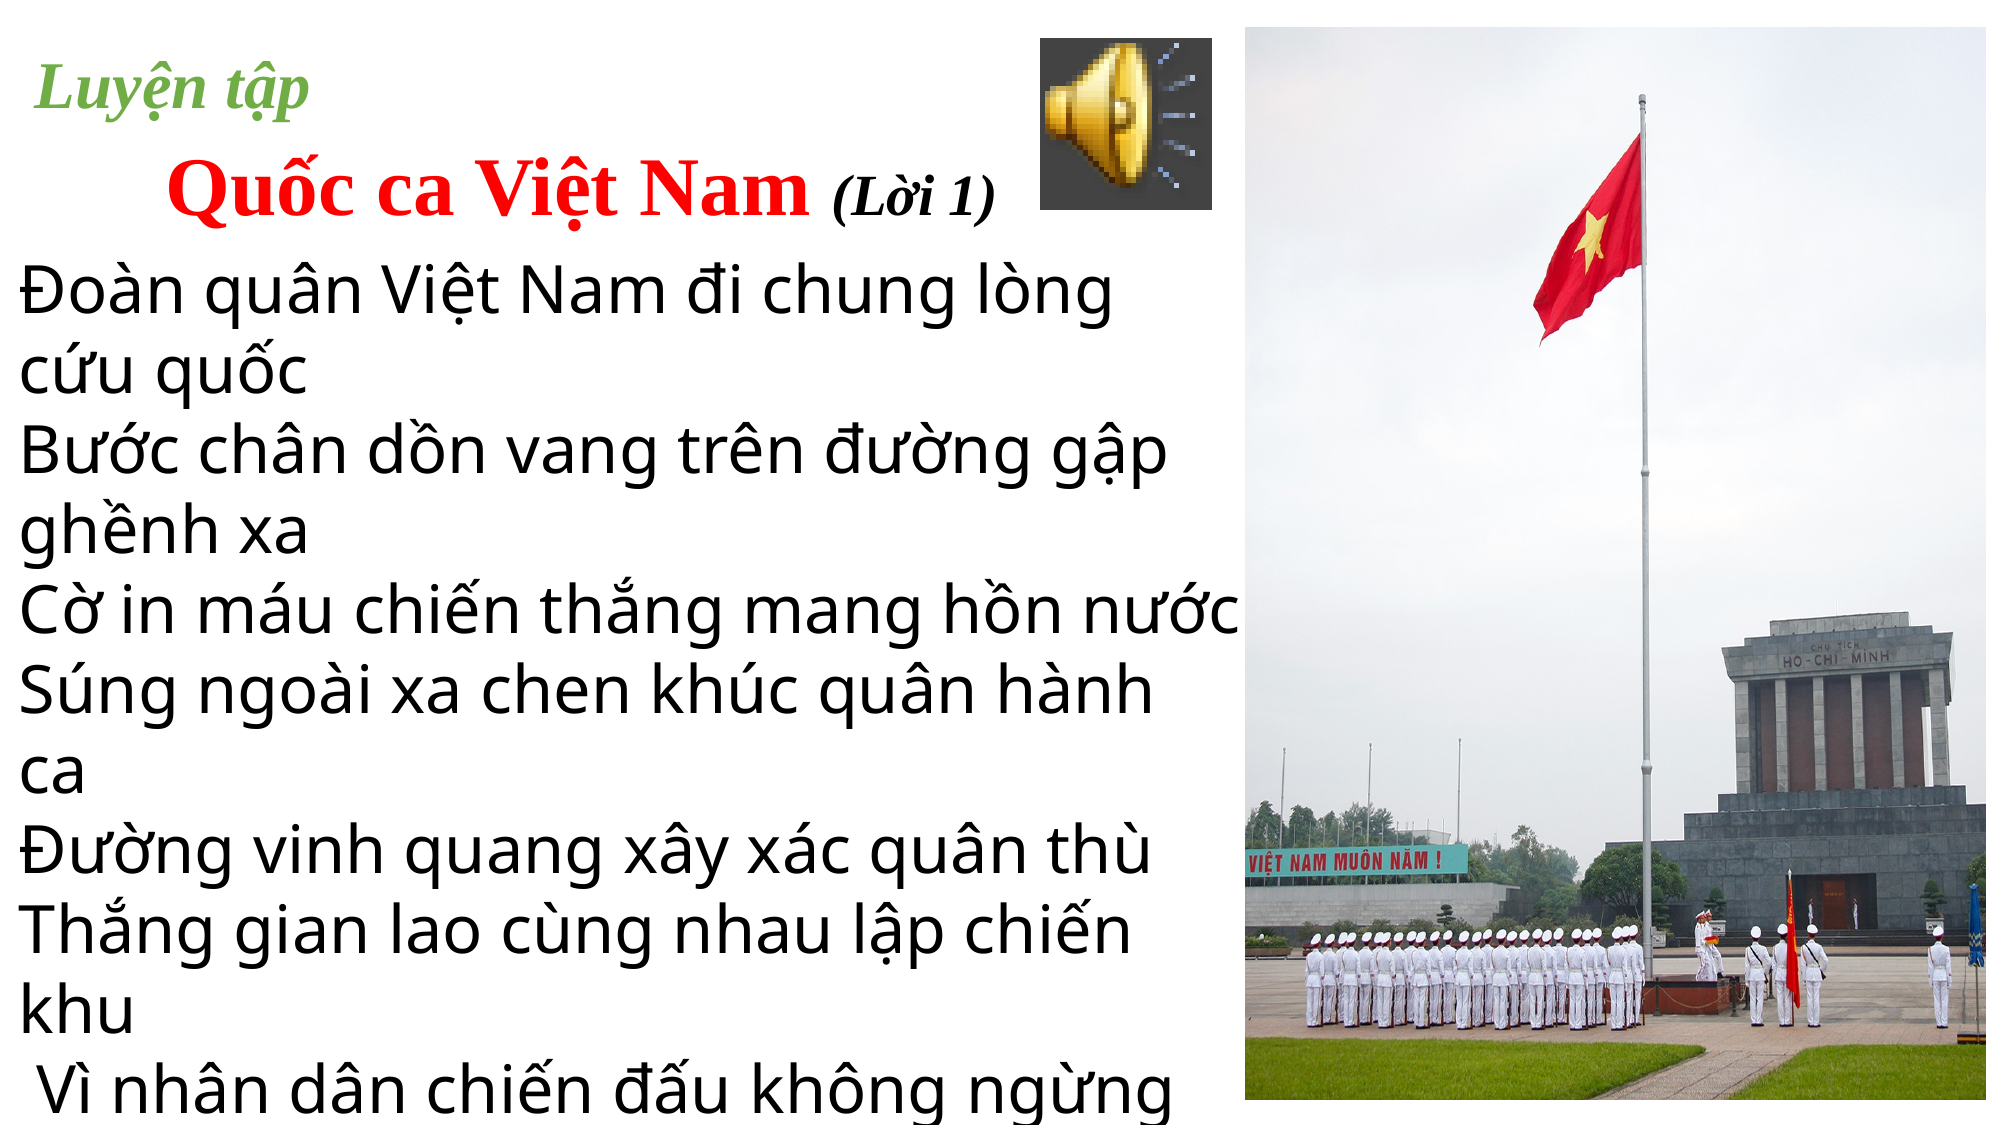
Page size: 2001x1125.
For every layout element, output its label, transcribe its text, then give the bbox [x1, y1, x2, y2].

picture [1039, 37, 1213, 211]
text_box Đoàn quân Việt Nam đi chung lòng cứu quốc Bước chân dồn vang trên đường gập ghềnh xa Cờ in máu chiến thắng mang hồn nước Súng ngoài xa chen khúc quân hành ca Đường vinh quang xây xác quân thù Thắng gian lao cùng nhau lập chiến khu Vì nhân dân chiến đấu không ngừng Tiến mau ra sa trường, tiến lên, cùng tiến lên Nước non Việt Nam ta vững bền. [4, 239, 1259, 1125]
picture [1245, 27, 1986, 1100]
text_box Luyện tập Quốc ca Việt Nam (Lời 1) [19, 43, 1013, 217]
